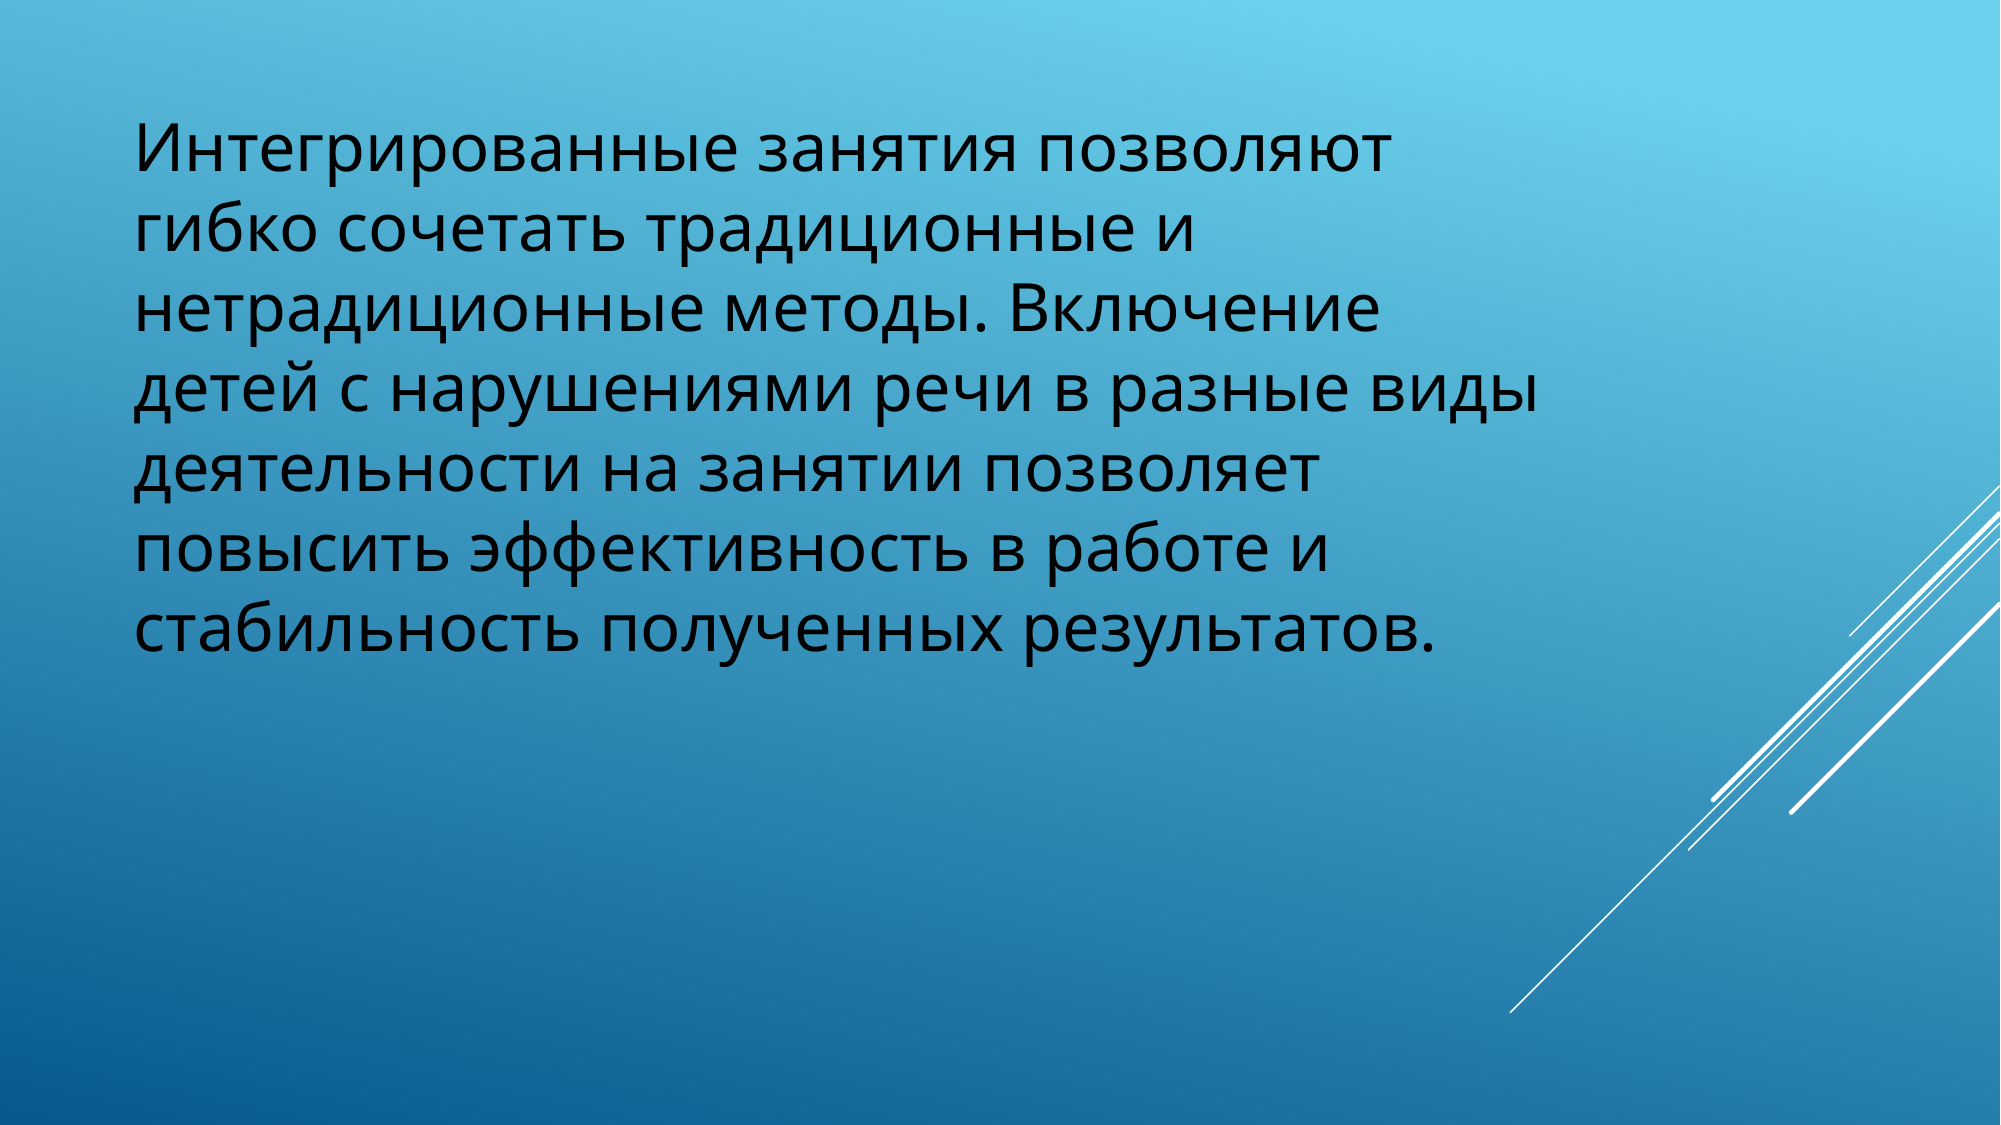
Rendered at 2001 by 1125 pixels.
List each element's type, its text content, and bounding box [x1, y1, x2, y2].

text_box Интегрированные занятия позволяют гибко сочетать традиционные и нетрадиционные методы. Включение детей с нарушениями речи в разные виды деятельности на занятии позволяет повысить эффективность в работе и стабильность полученных результатов. [118, 97, 1576, 672]
